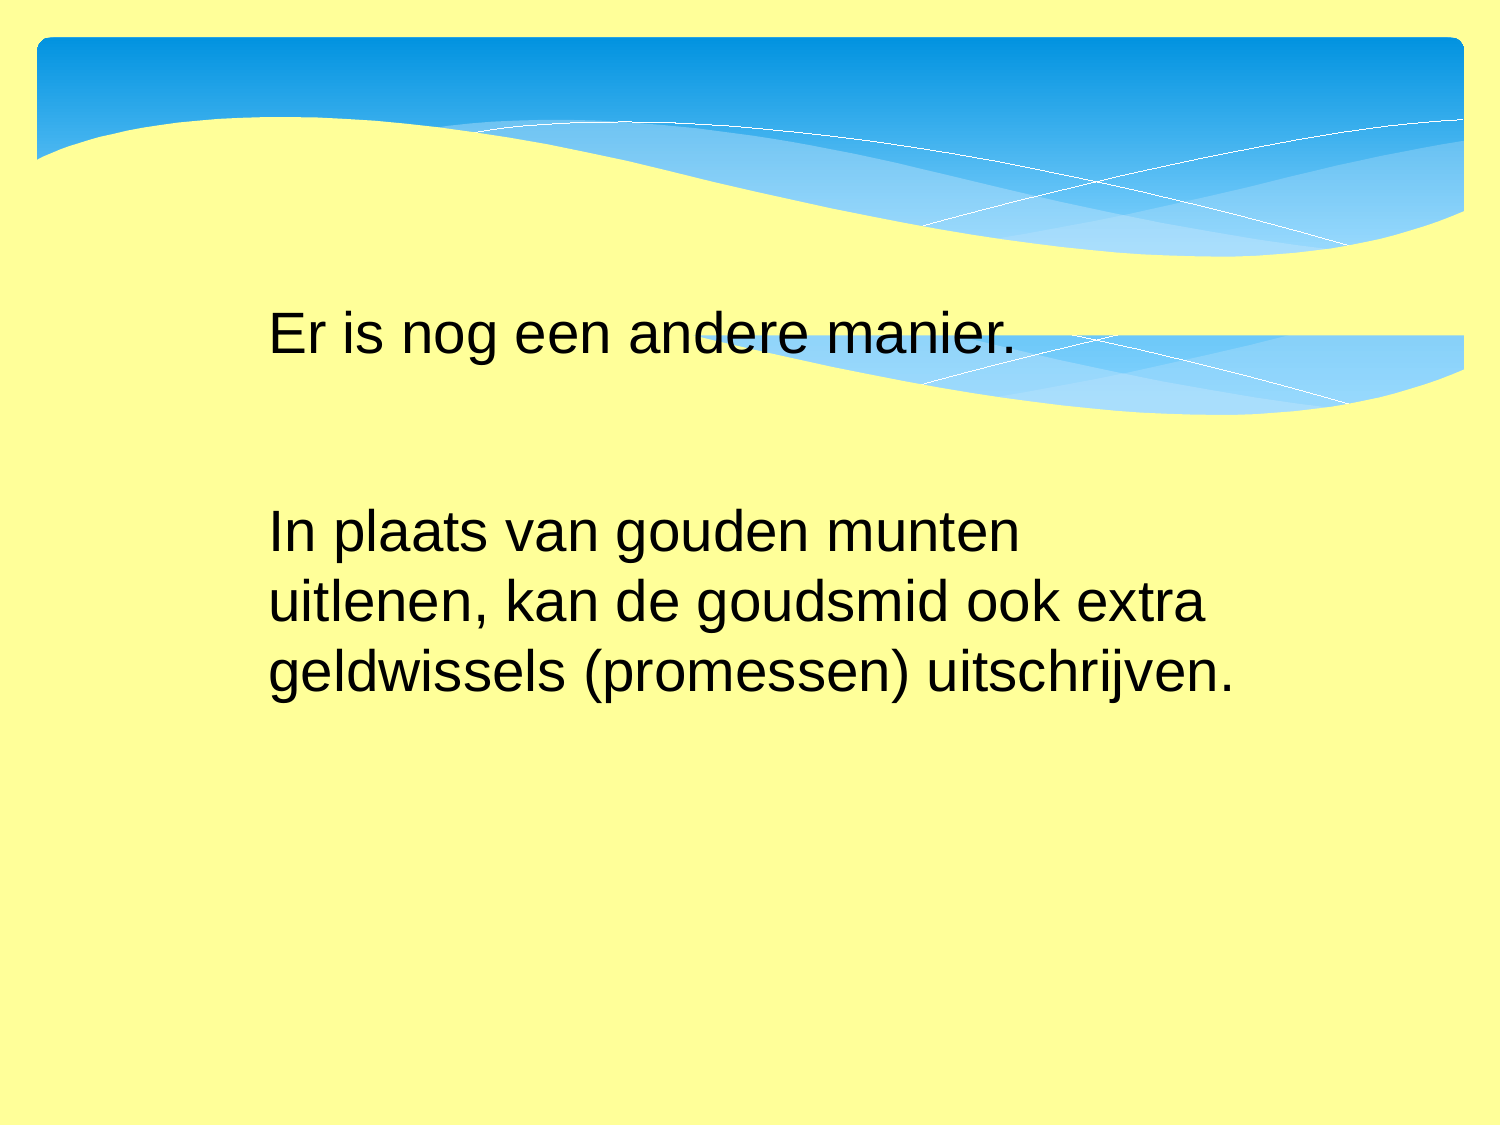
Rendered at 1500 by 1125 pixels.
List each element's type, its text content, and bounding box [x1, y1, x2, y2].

text_box Er is nog een andere manier. In plaats van gouden munten uitlenen, kan de goudsmid ook extra geldwissels (promessen) uitschrijven. [253, 287, 1258, 711]
